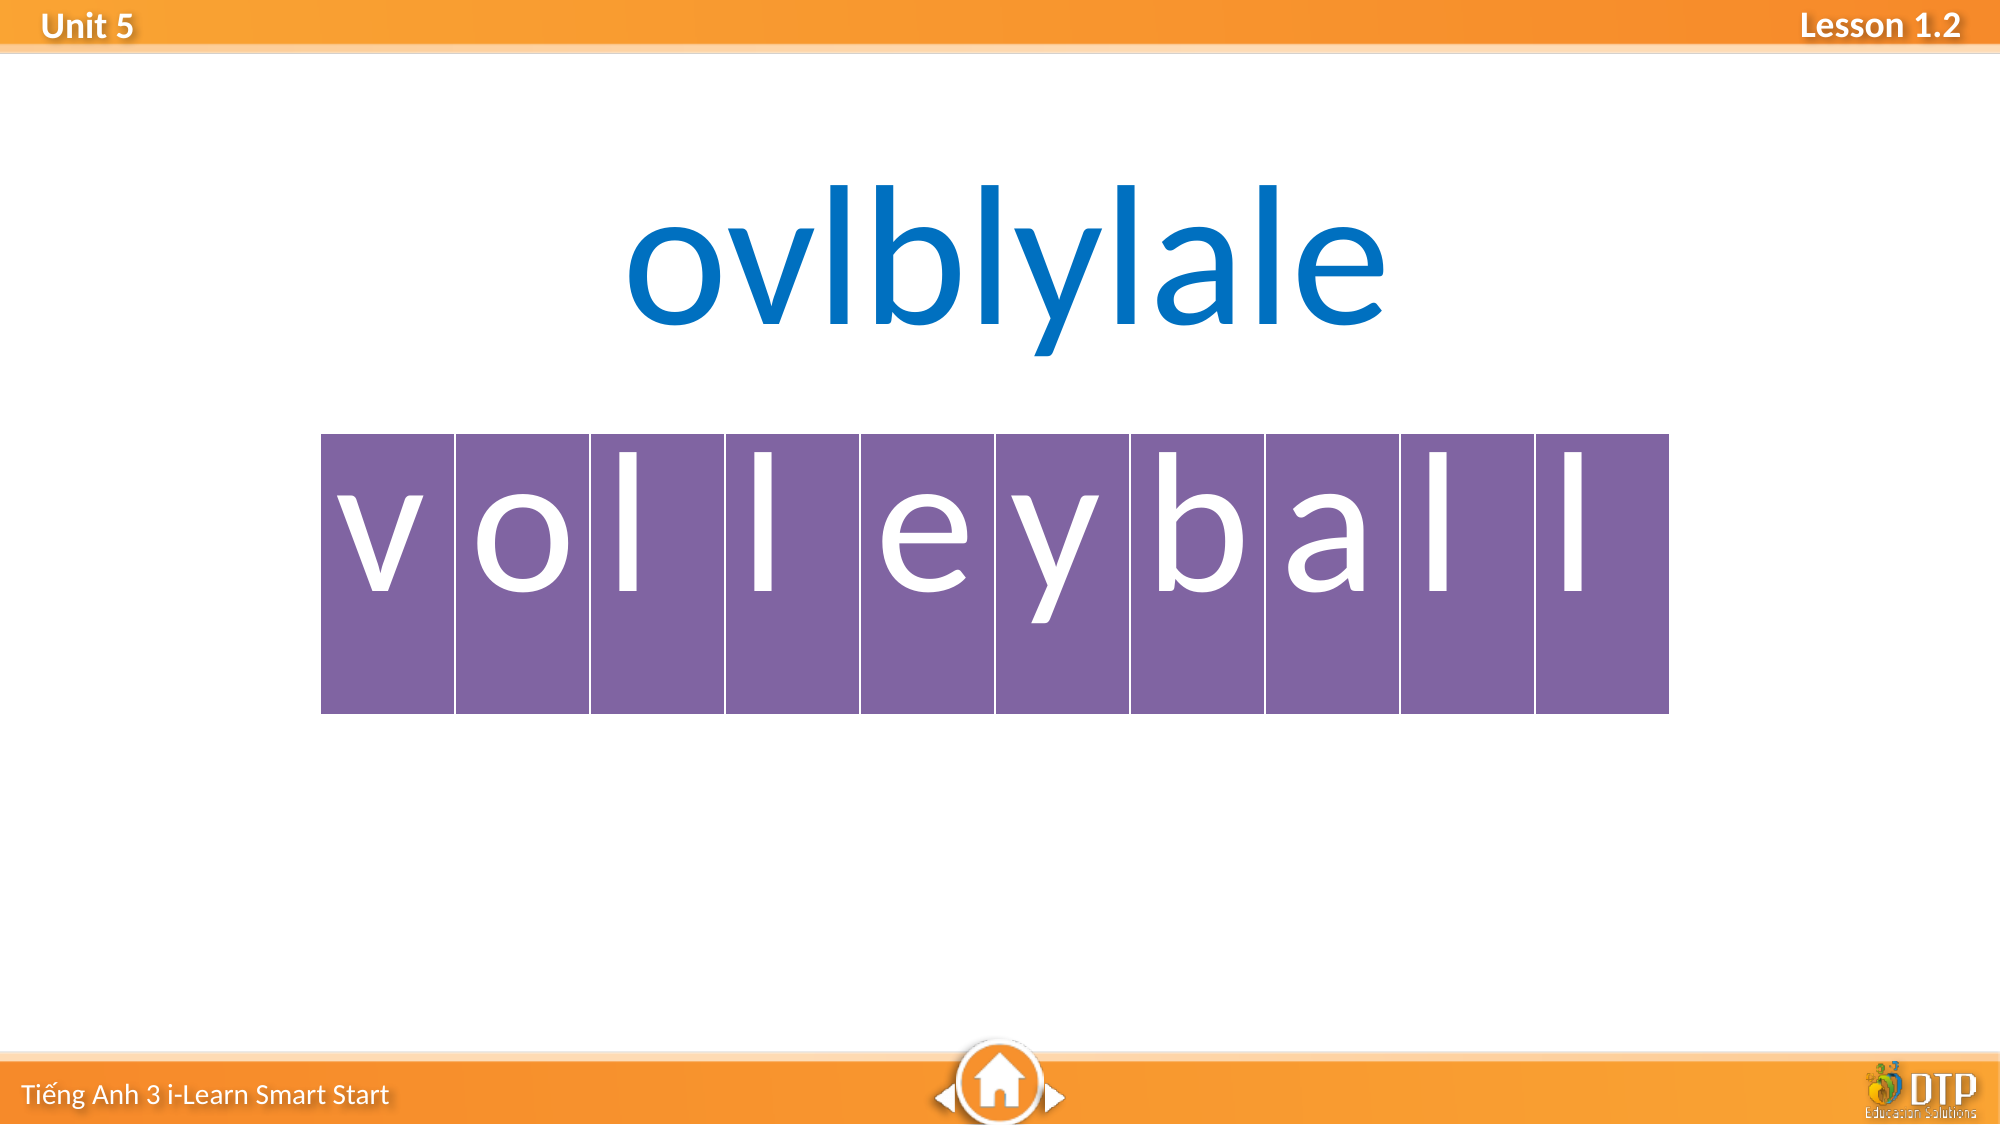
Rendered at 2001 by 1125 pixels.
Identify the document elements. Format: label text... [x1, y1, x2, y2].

picture [0, 0, 2000, 1125]
table_header v [321, 434, 454, 714]
table_header a [1266, 434, 1399, 714]
title ovlblylale [332, 117, 1682, 305]
table_header l [591, 434, 724, 714]
table_header b [1131, 434, 1264, 714]
table_header l [1536, 434, 1669, 714]
table_header l [1401, 434, 1534, 714]
table_header o [456, 434, 589, 714]
table_header y [996, 434, 1129, 714]
table_header l [726, 434, 859, 714]
table_header e [861, 434, 994, 714]
